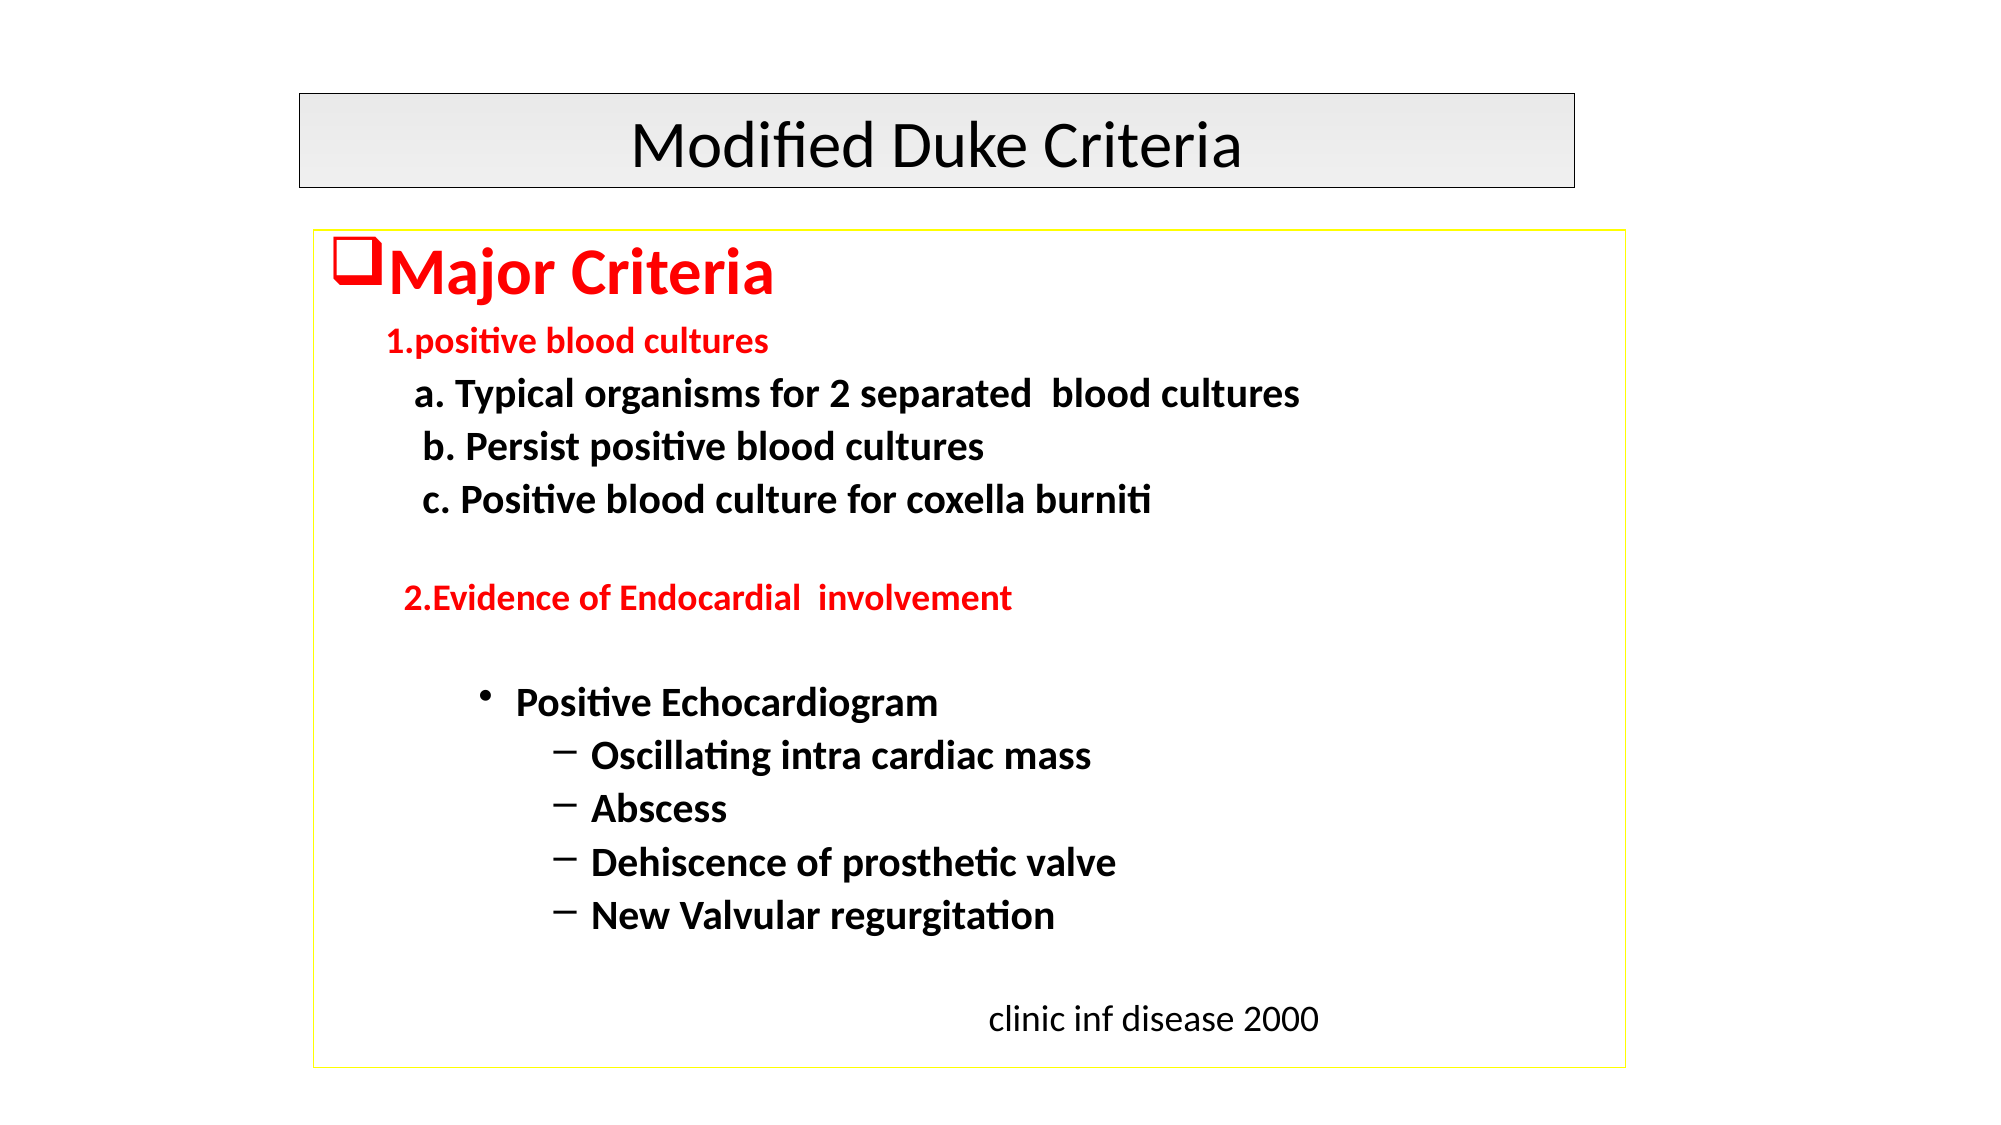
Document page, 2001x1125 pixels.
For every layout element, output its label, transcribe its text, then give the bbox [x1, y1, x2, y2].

text_box Major Criteria 1.positive blood cultures a. Typical organisms for 2 separated blood cultures b. Persist positive blood cultures c. Positive blood culture for coxella burniti 2.Evidence of Endocardial involvement Positive Echocardiogram Oscillating intra cardiac mass Abscess Dehiscence of prosthetic valve New Valvular regurgitation clinic inf disease 2000 [313, 230, 1626, 1068]
text_box Modified Duke Criteria [299, 93, 1575, 188]
